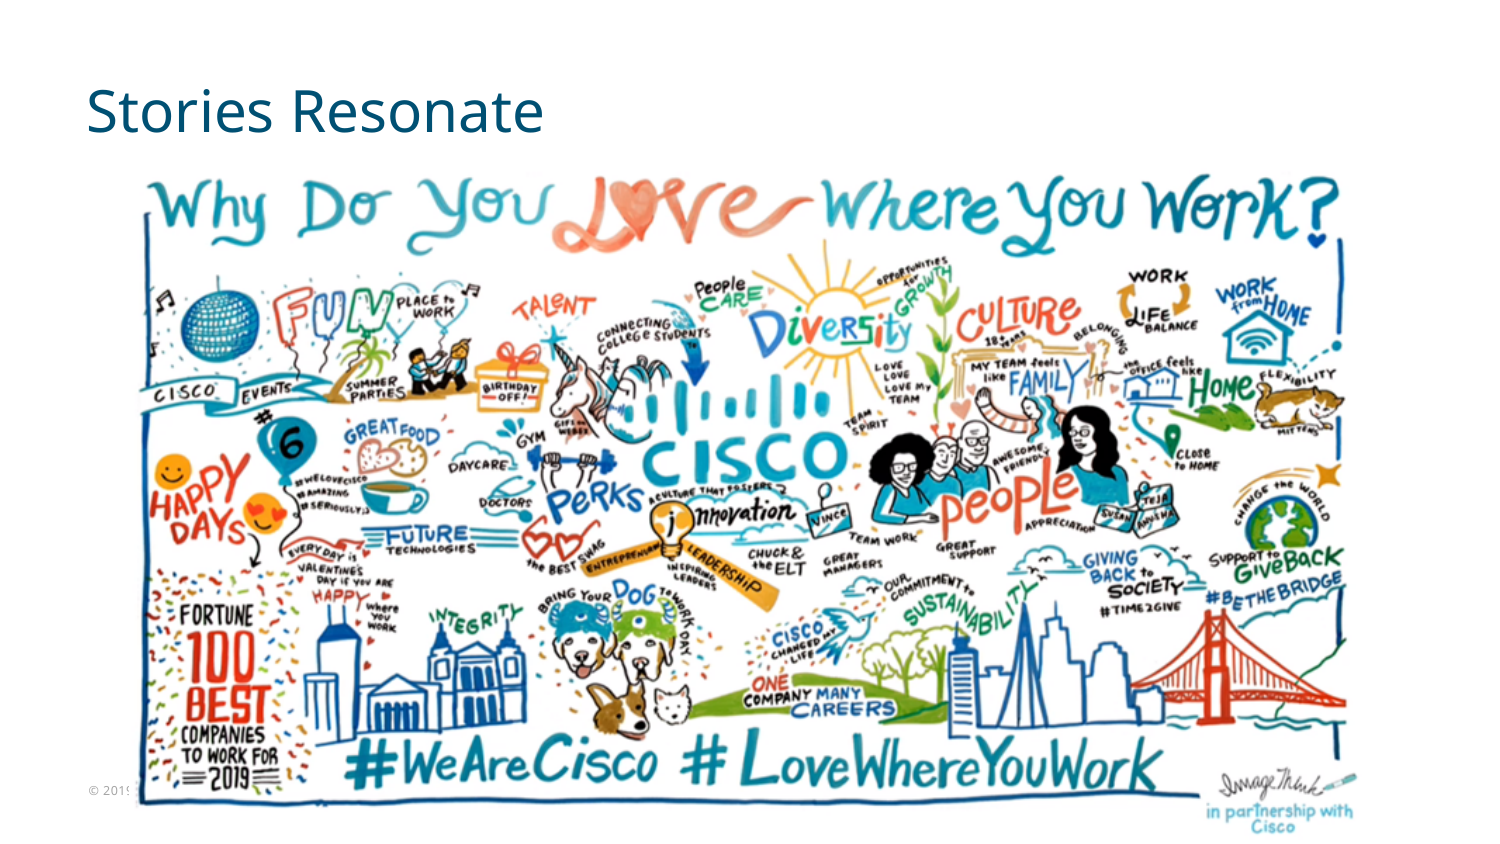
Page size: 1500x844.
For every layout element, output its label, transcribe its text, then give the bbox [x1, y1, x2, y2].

picture [129, 161, 1371, 844]
title Stories Resonate [71, 55, 1441, 176]
